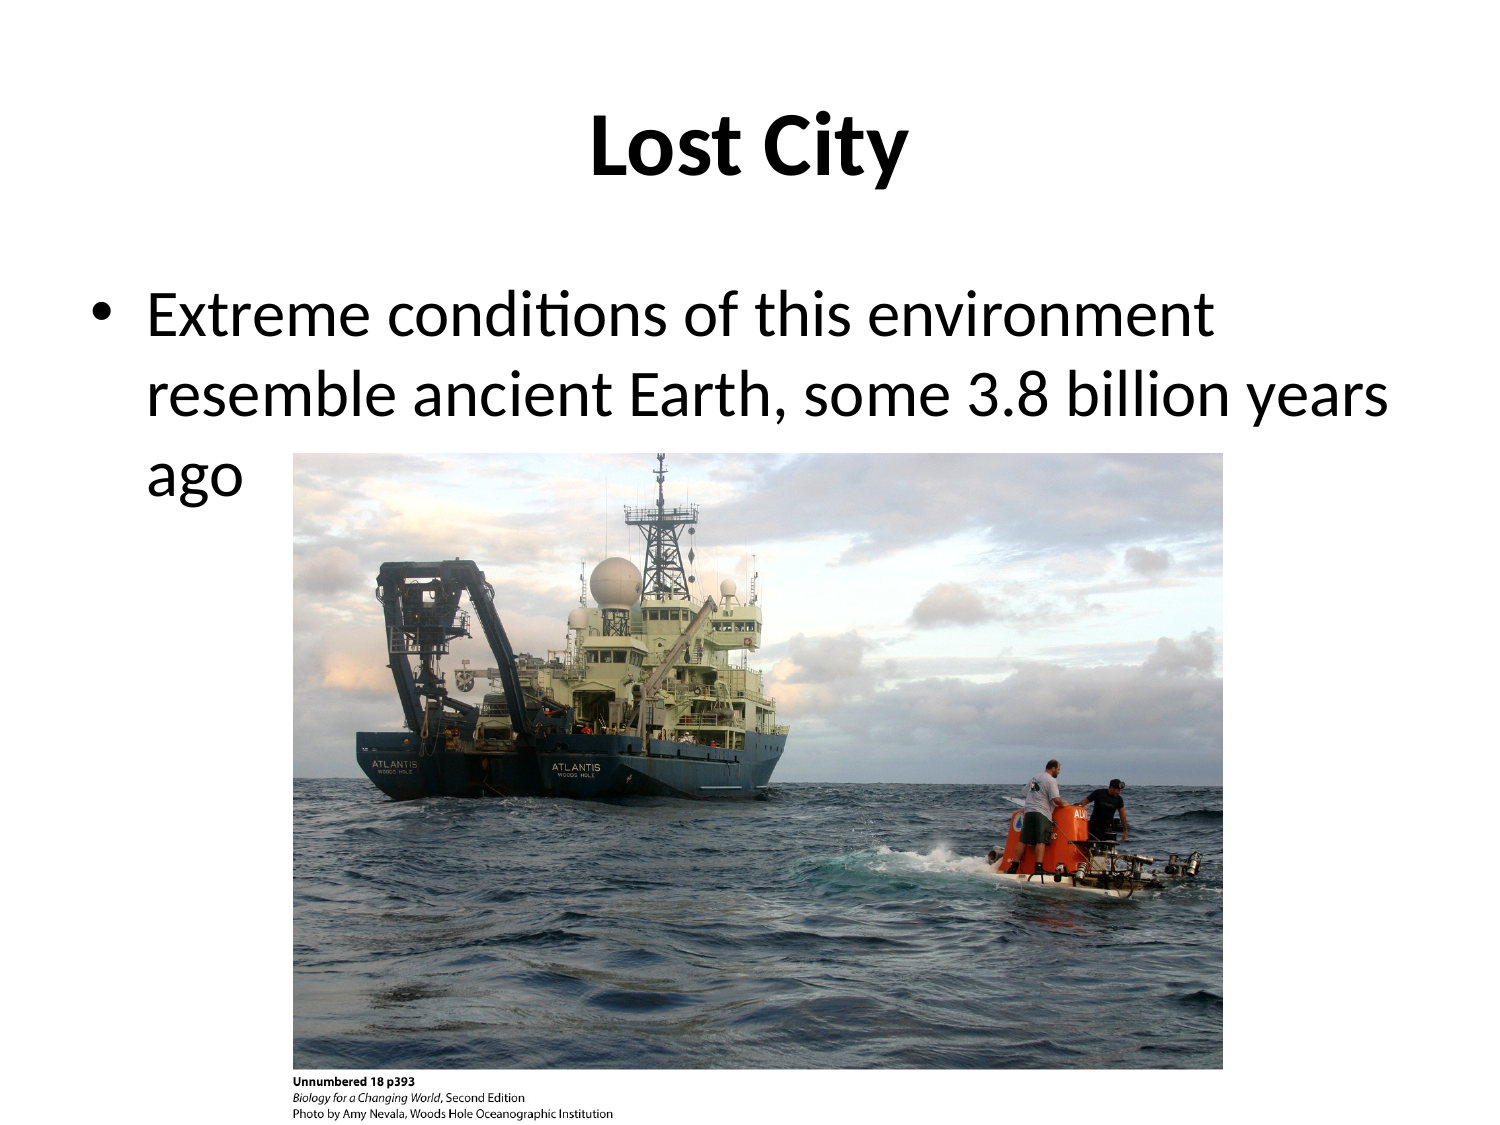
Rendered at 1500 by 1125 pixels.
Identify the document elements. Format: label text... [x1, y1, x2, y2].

list Extreme conditions of this environment resemble ancient Earth, some 3.8 billion years ago [75, 262, 1425, 588]
picture [287, 447, 1228, 1123]
title Lost City [75, 45, 1425, 233]
